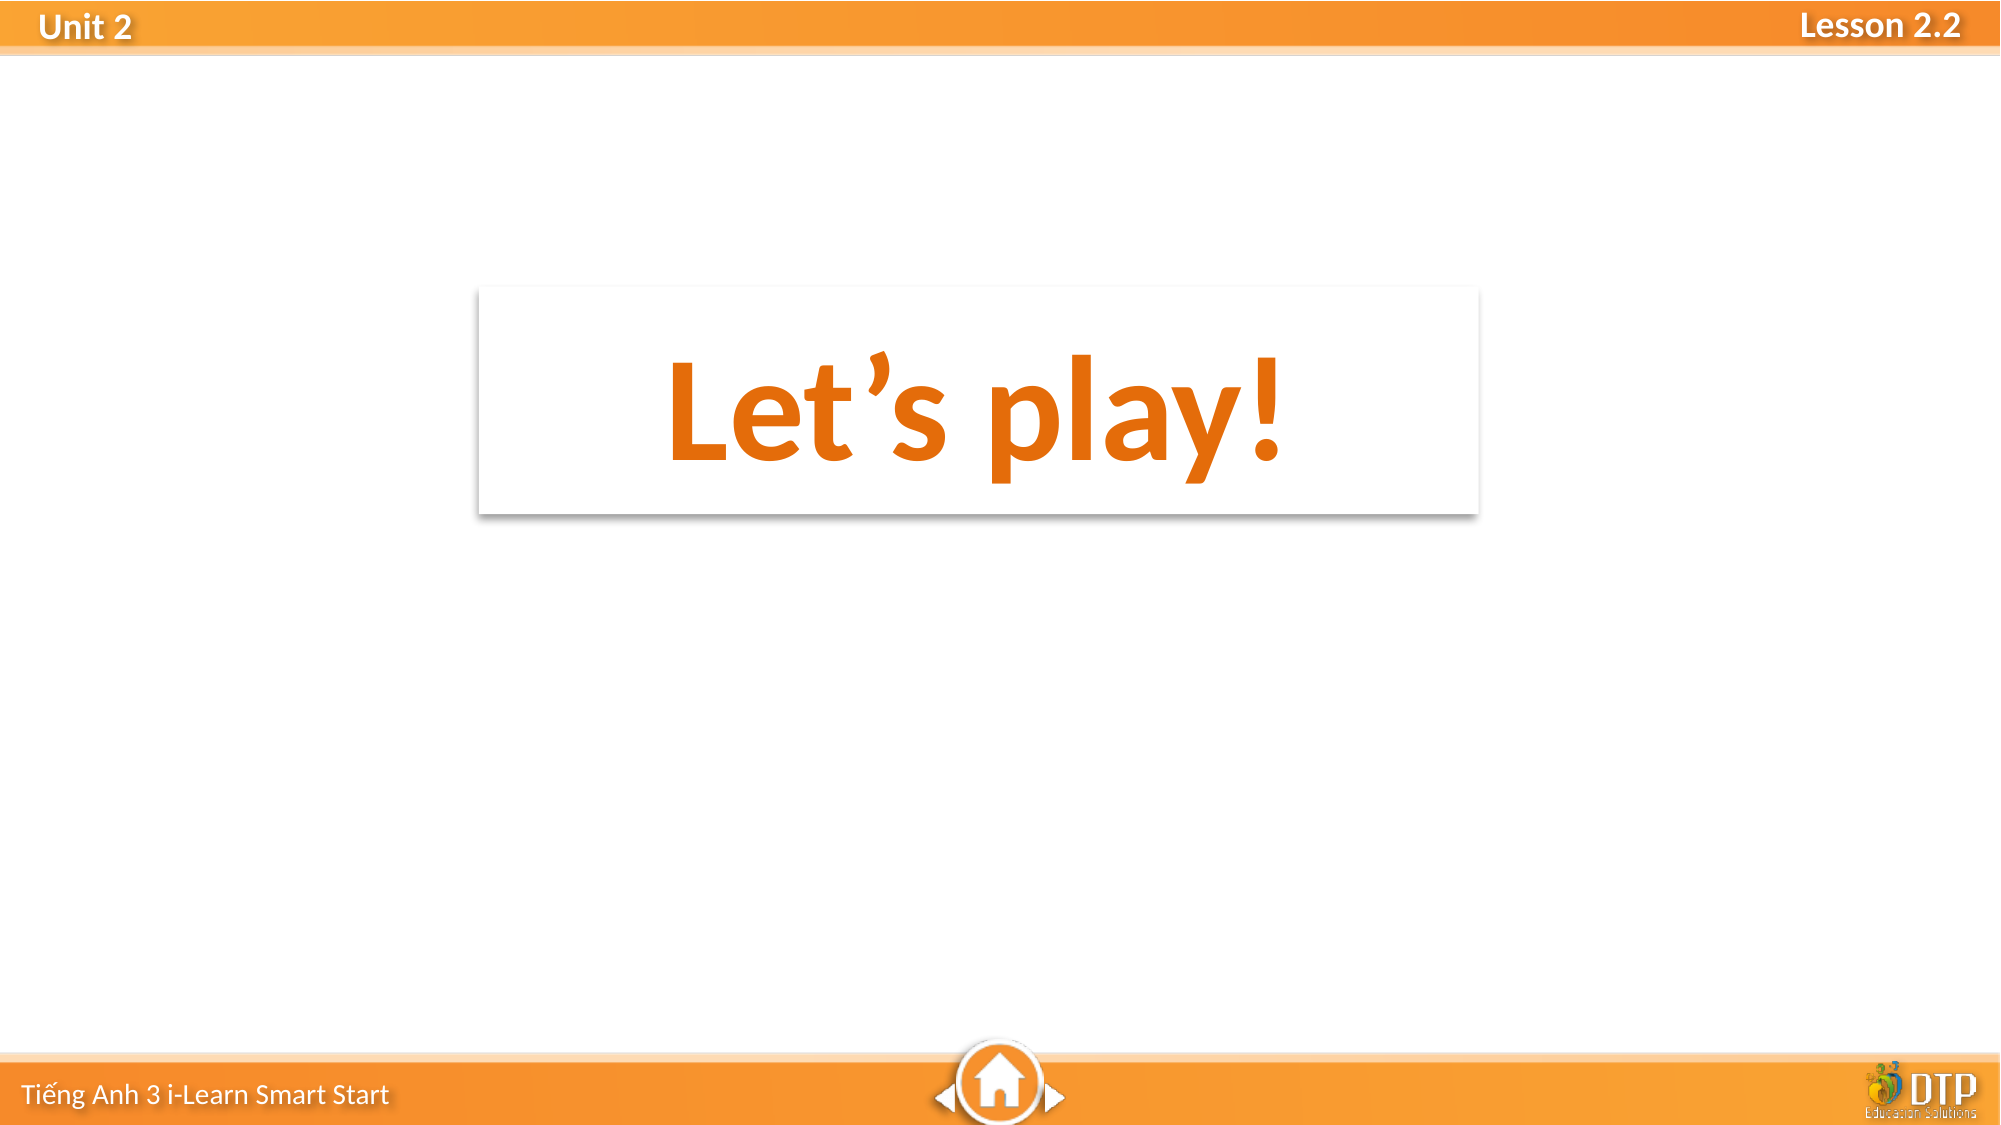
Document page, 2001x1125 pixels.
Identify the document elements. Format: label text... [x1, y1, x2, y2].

picture [0, 1, 2000, 1125]
text_box Let’s play! [478, 286, 1479, 515]
